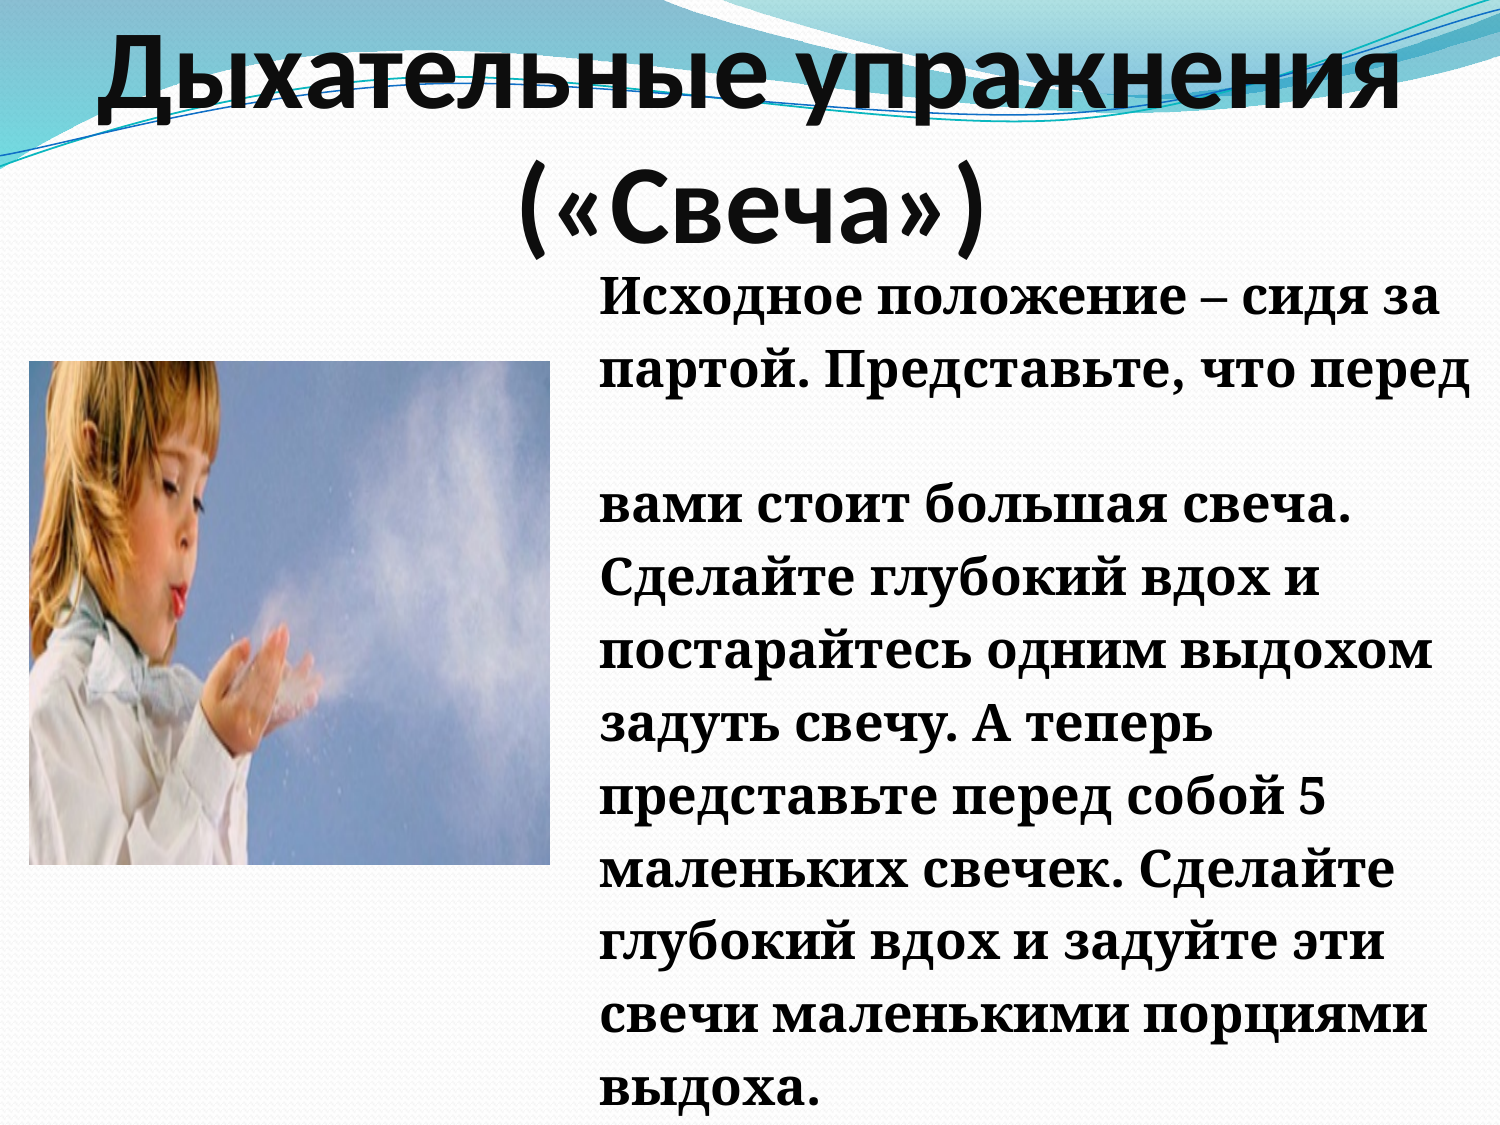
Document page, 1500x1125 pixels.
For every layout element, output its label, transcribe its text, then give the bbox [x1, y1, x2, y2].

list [29, 361, 550, 865]
title Дыхательные упражнения («Свеча») [76, 78, 1427, 266]
list Исходное положение – сидя за партой. Представьте, что перед вами стоит большая свеча. Сделайте глубокий вдох и постарайтесь одним выдохом задуть свечу. А теперь представьте перед собой 5 маленьких свечек. Сделайте глубокий вдох и задуйте эти свечи маленькими порциями выдоха. [584, 255, 1500, 1125]
